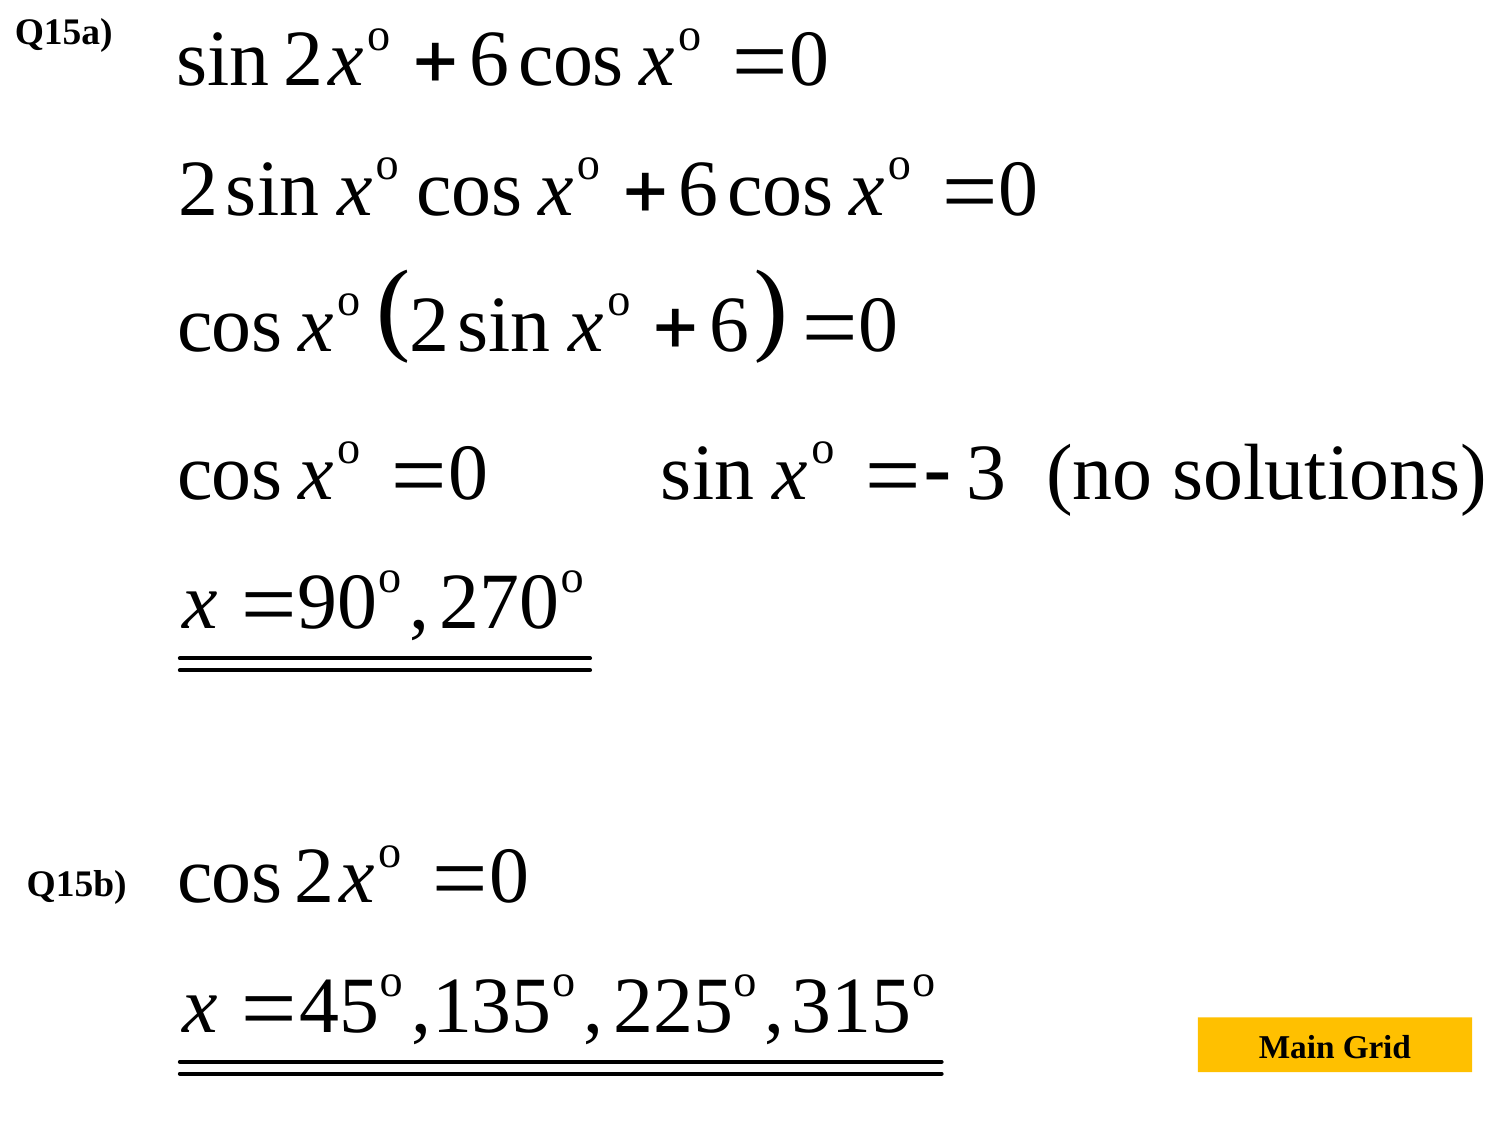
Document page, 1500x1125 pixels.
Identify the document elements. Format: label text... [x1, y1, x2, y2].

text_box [166, 0, 1500, 1091]
text_box Q15b) [11, 851, 155, 911]
text_box Q15a) [0, 0, 143, 60]
